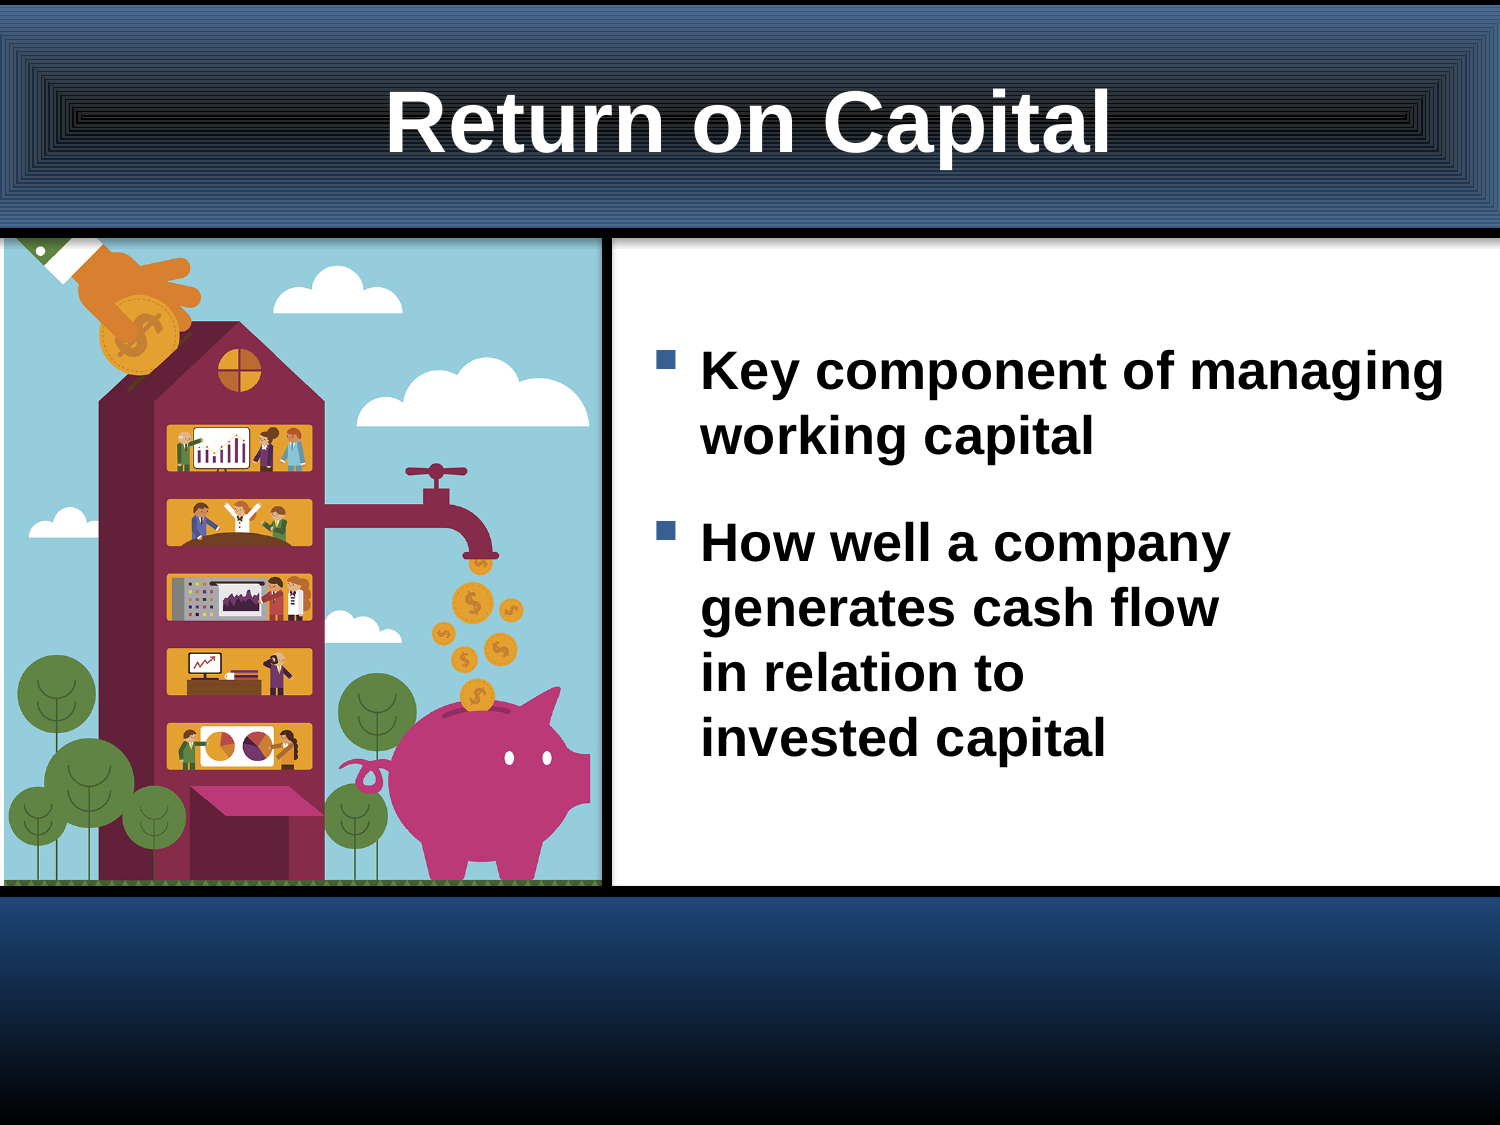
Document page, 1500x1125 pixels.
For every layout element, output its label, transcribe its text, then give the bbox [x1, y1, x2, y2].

text_box Key component of managing working capital How well a company generates cash flow in relation to invested capital [637, 328, 1495, 775]
picture [4, 236, 608, 891]
text_box [0, 0, 1500, 57]
text_box [0, 891, 1500, 1125]
text_box Return on Capital [0, 57, 1500, 178]
text_box [0, 178, 1500, 234]
